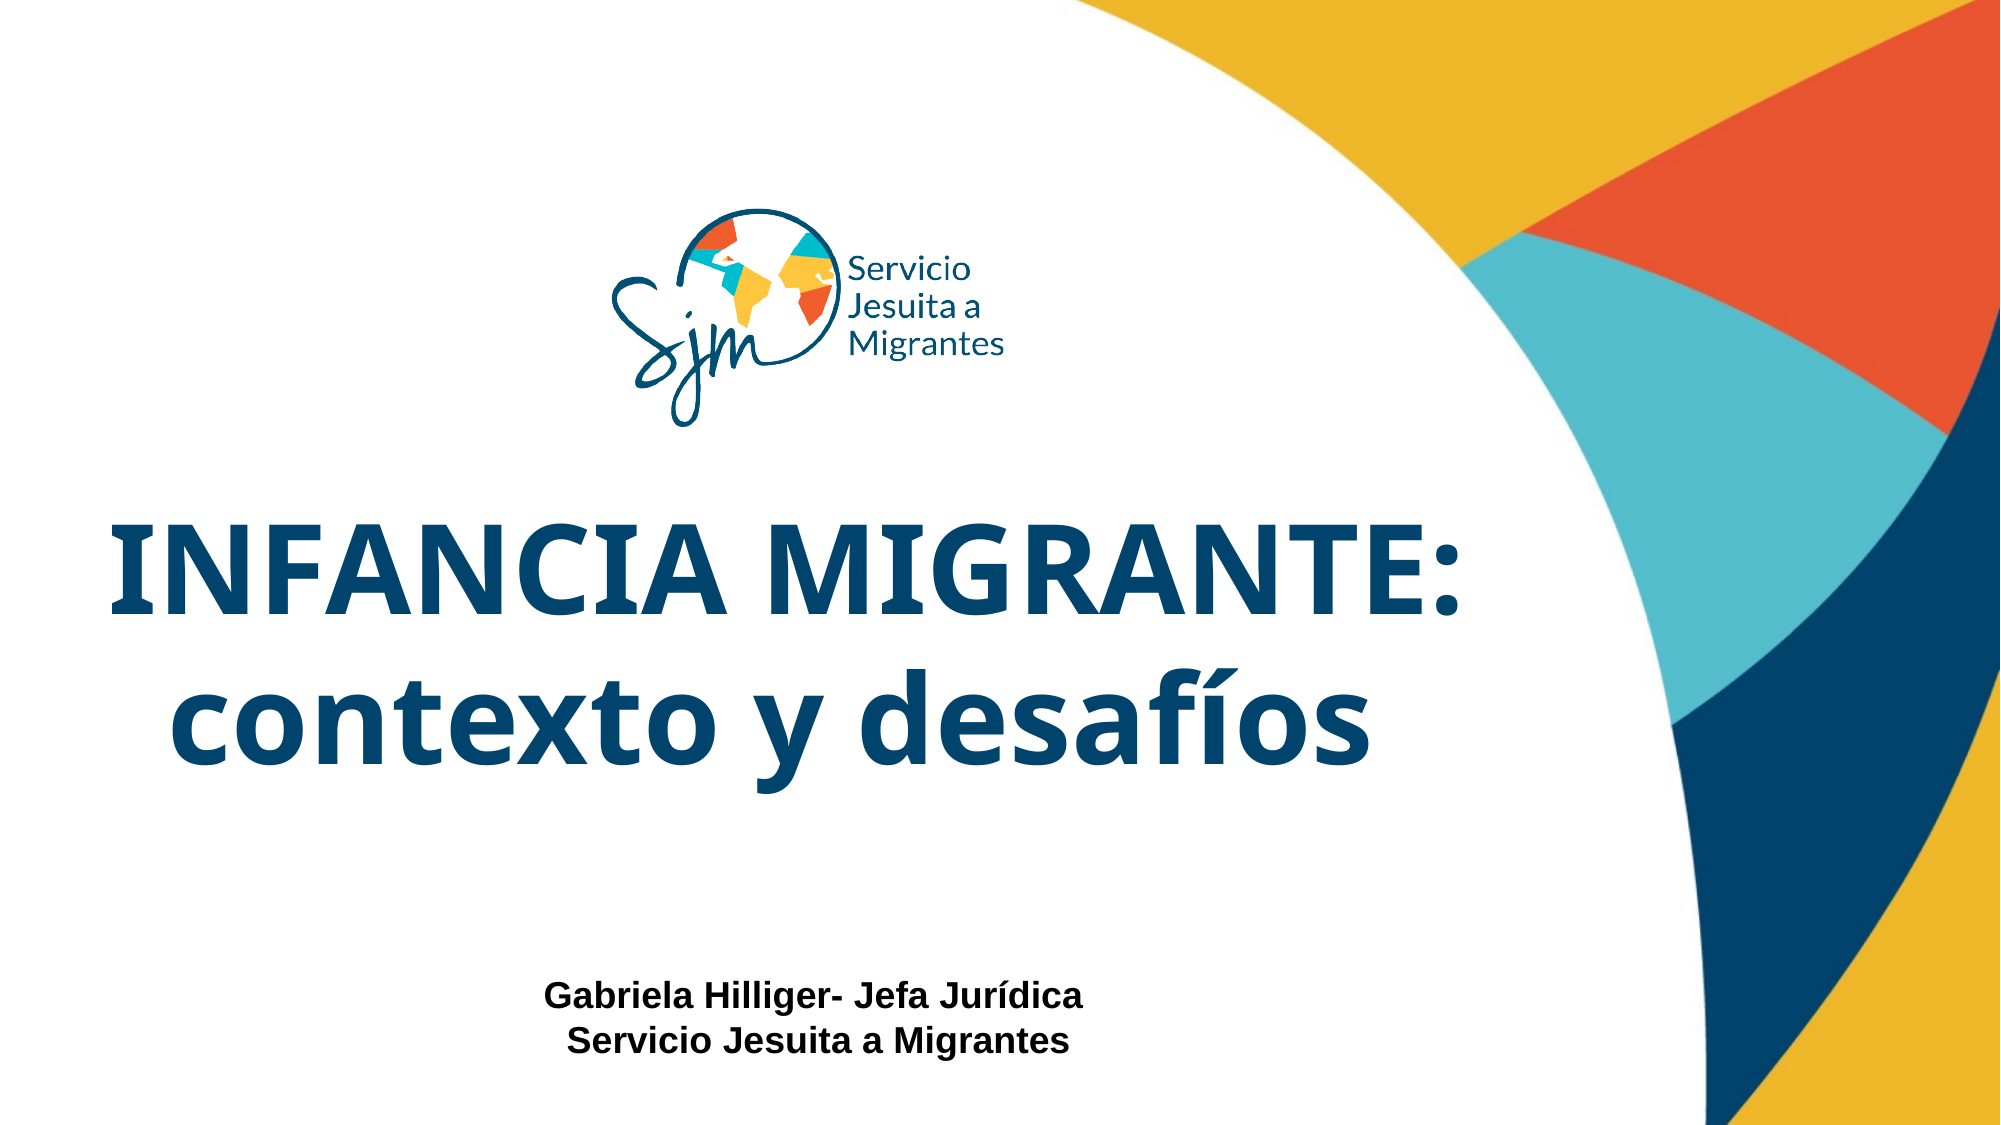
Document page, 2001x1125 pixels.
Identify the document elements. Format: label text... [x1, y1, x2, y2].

picture [552, 0, 2000, 1125]
text_box Gabriela Hilliger- Jefa Jurídica Servicio Jesuita a Migrantes [377, 963, 917, 1069]
text_box INFANCIA MIGRANTE: contexto y desafíos [22, 481, 917, 797]
text_box [500, 553, 917, 603]
